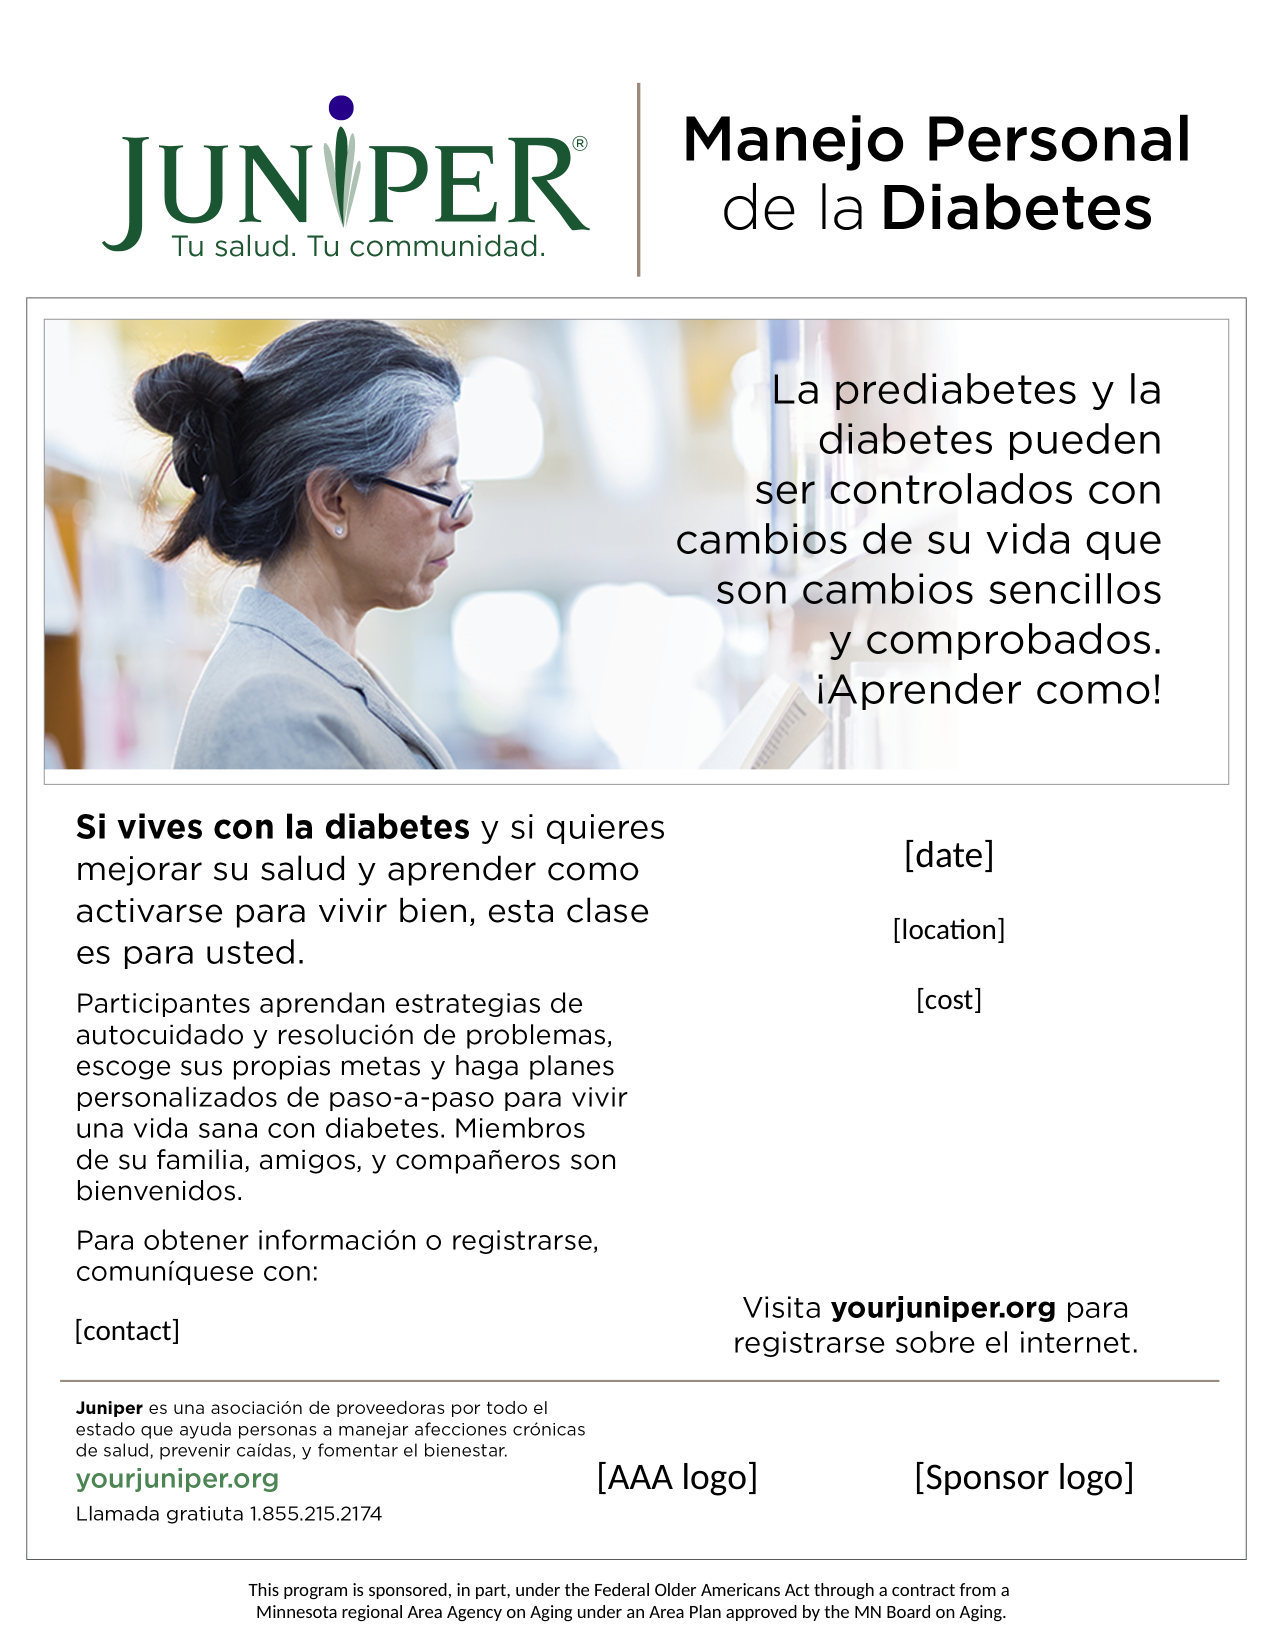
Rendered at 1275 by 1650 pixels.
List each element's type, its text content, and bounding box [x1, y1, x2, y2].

picture [0, 0, 1275, 1650]
text_box [Sponsor logo] [889, 1444, 1160, 1505]
text_box [AAA logo] [569, 1444, 786, 1505]
text_box [date] [location] [cost] [692, 822, 1207, 1023]
text_box [contact] [59, 1304, 626, 1354]
text_box This program is sponsored, in part, under the Federal Older Americans Act through a contract from a Minnesota regional Area Agency on Aging under an Area Plan approved by the MN Board on Aging. [22, 1569, 1240, 1650]
